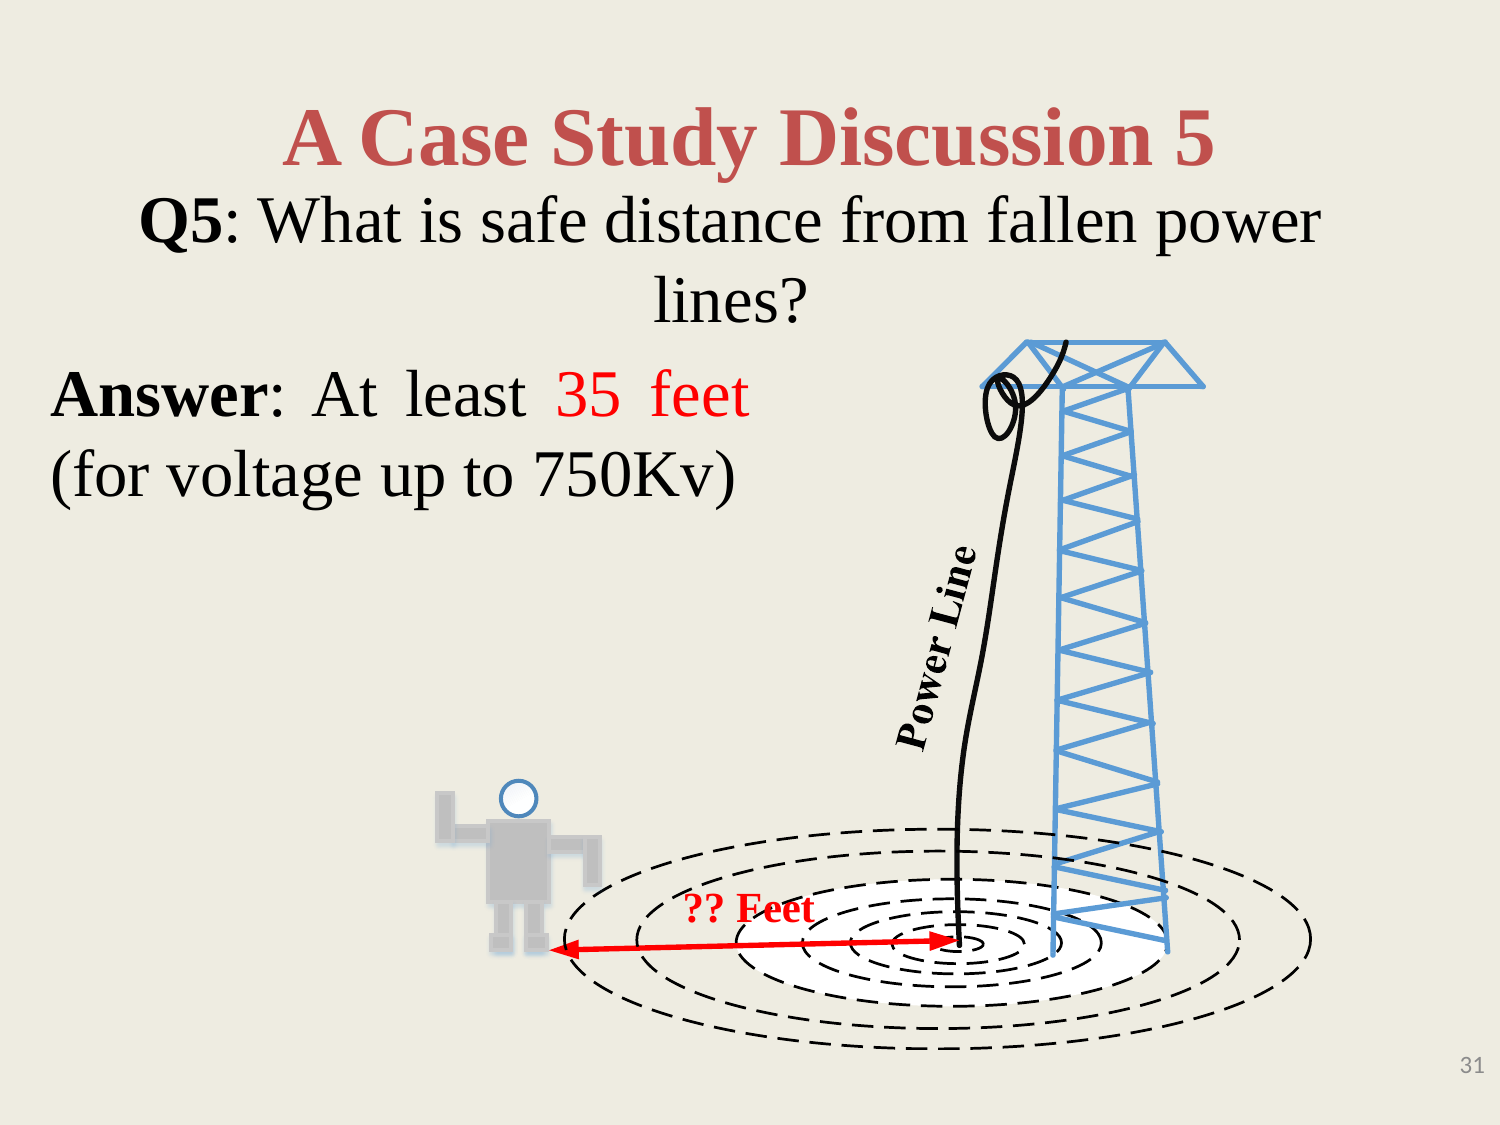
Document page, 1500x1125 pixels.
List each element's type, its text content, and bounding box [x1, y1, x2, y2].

picture [428, 337, 1313, 1051]
title Q5: What is safe distance from fallen power lines? [37, 200, 1425, 313]
slide_number 31 [1162, 1033, 1500, 1094]
text_box A Case Study Discussion 5 [74, 75, 1425, 193]
text_box Answer: At least 35 feet (for voltage up to 750Kv) [50, 349, 423, 510]
